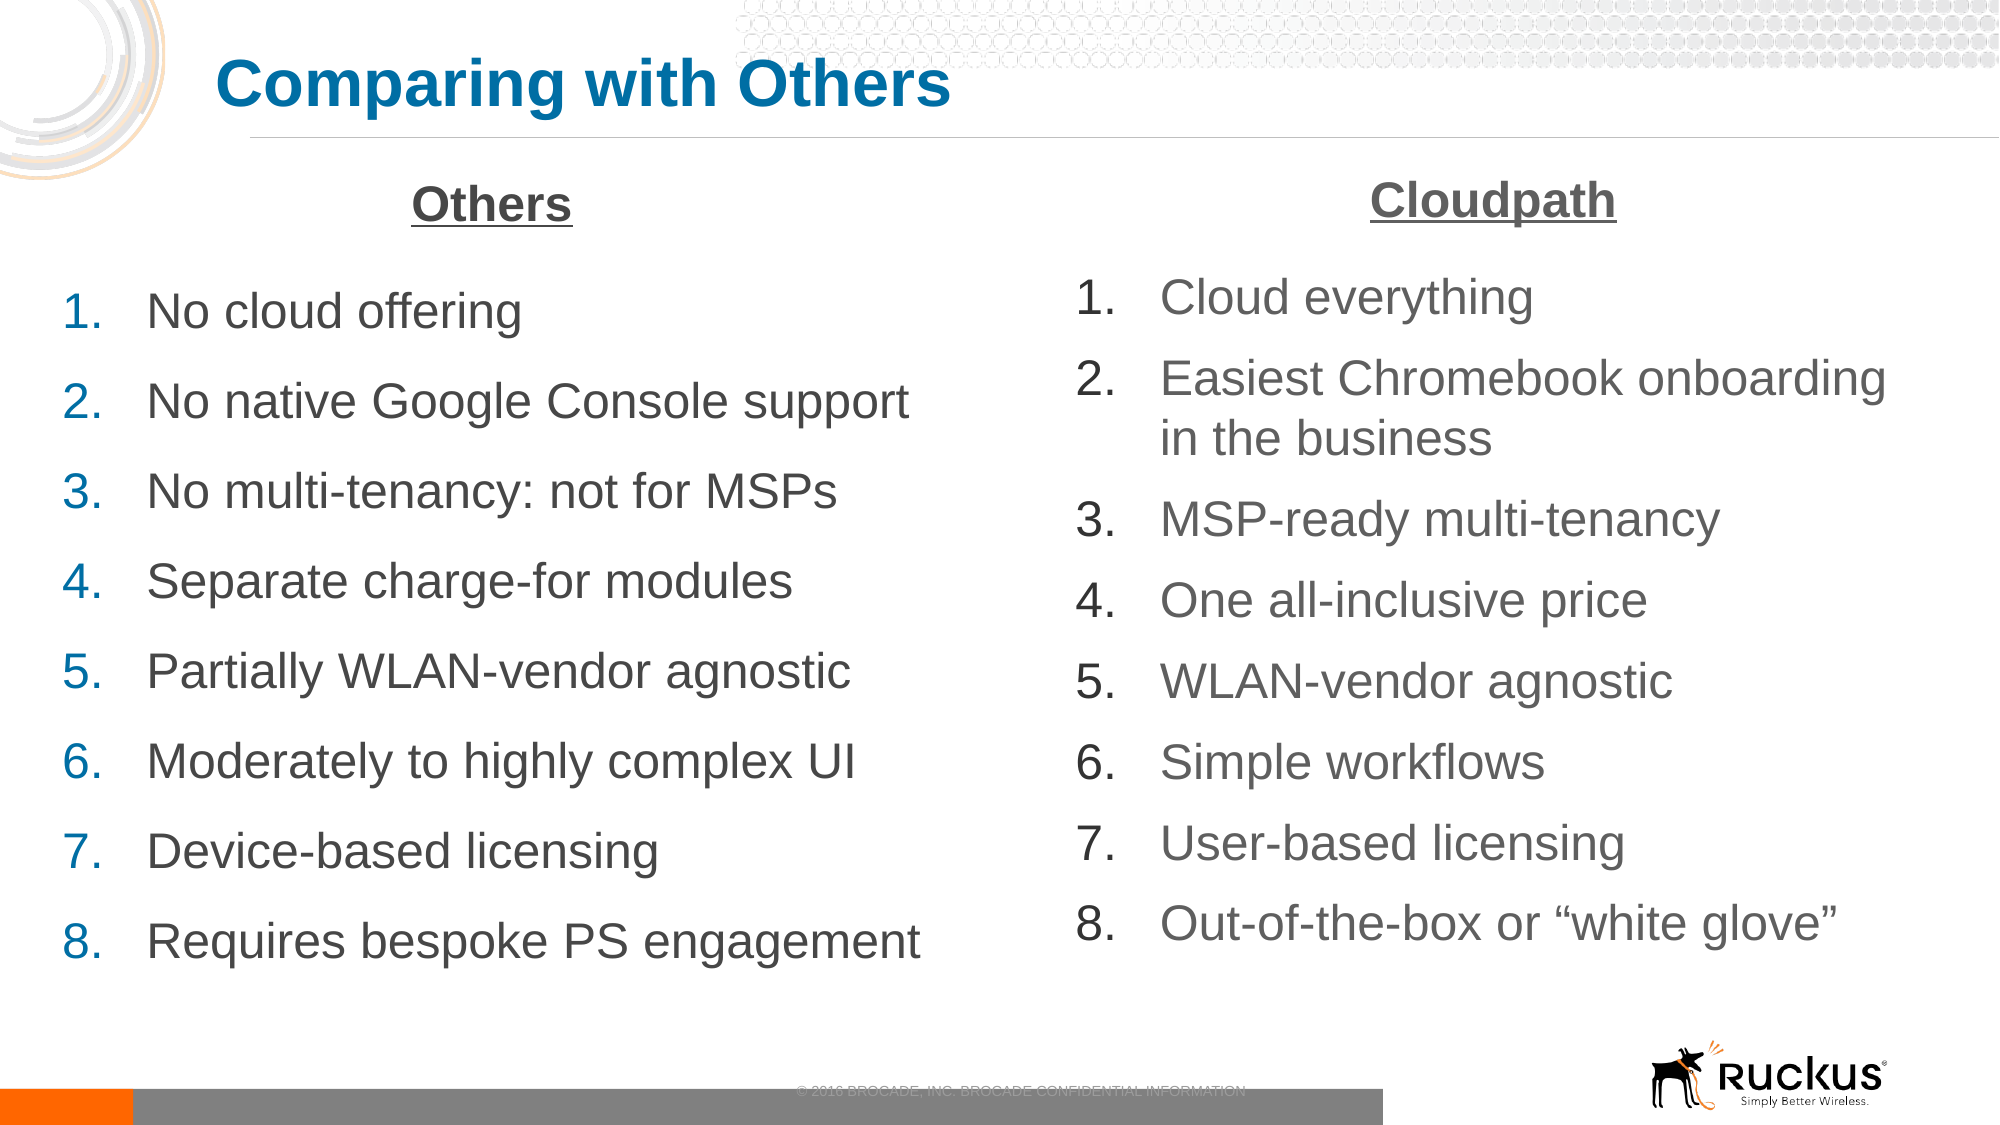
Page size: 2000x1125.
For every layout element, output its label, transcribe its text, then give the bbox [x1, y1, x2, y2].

text_box Cloudpath Cloud everything Easiest Chromebook onboarding in the business MSP-ready multi-tenancy One all-inclusive price WLAN-vendor agnostic Simple workflows User-based licensing Out-of-the-box or “white glove” [1060, 159, 1926, 1061]
picture [0, 0, 166, 180]
title Comparing with Others [182, 0, 2000, 160]
footer © 2016 Brocade, Inc. Brocade Confidential Information [630, 1060, 1412, 1121]
list Others No cloud offering No native Google Console support No multi-tenancy: not for MSPs Separate charge-for modules Partially WLAN-vendor agnostic Moderately to highly complex UI Device-based licensing Requires bespoke PS engagement [47, 160, 937, 1061]
